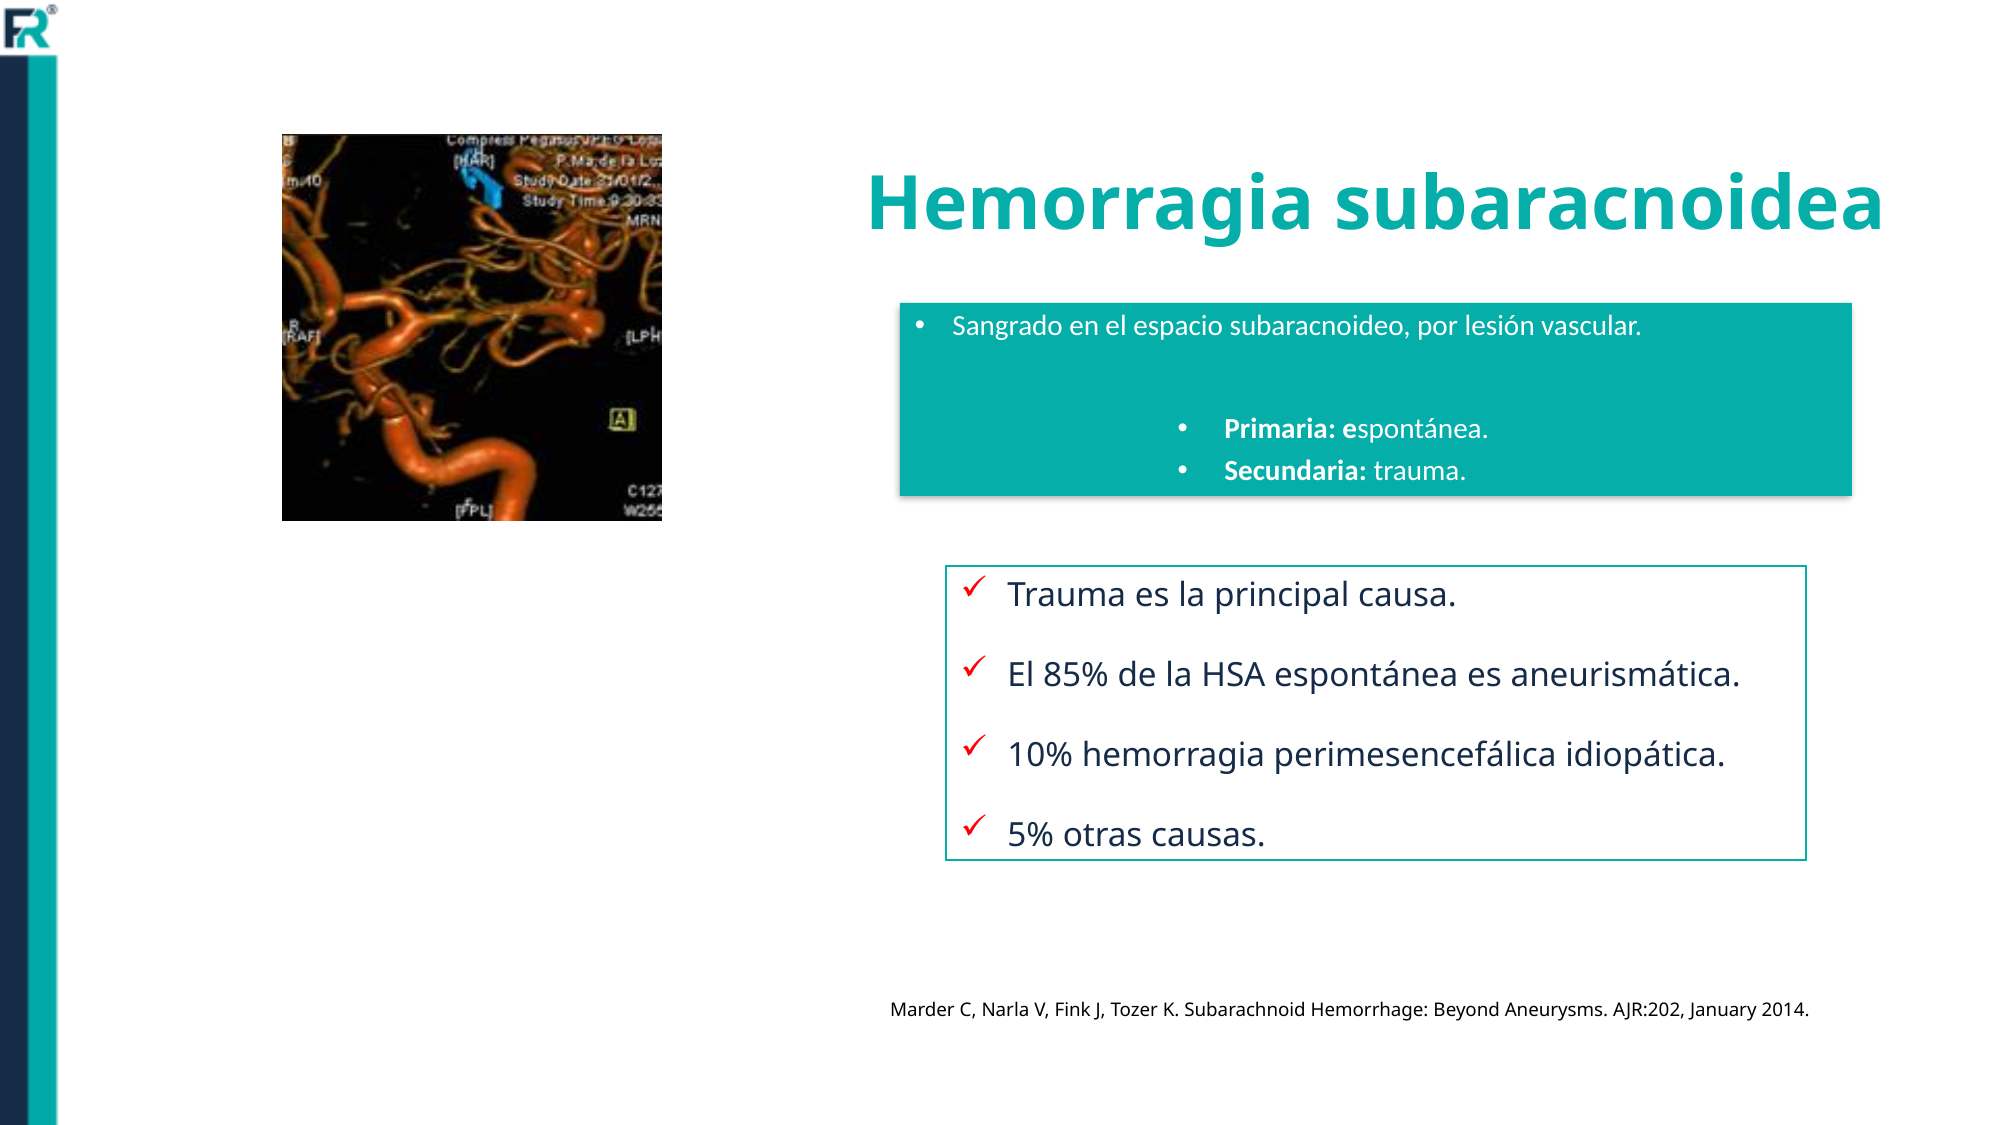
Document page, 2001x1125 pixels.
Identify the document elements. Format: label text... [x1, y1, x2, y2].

text_box Trauma es la principal causa. El 85% de la HSA espontánea es aneurismática. 10% hemorragia perimesencefálica idiopática. 5% otras causas. [945, 565, 1807, 861]
list Sangrado en el espacio subaracnoideo, por lesión vascular. Primaria: espontánea. Secundaria: trauma. [898, 301, 1854, 497]
text_box Marder C, Narla V, Fink J, Tozer K. Subarachnoid Hemorrhage: Beyond Aneurysms. AJR:202, January 2014. [875, 990, 2000, 1028]
title Hemorragia subaracnoidea [769, 135, 1983, 275]
picture [0, 0, 2001, 1125]
